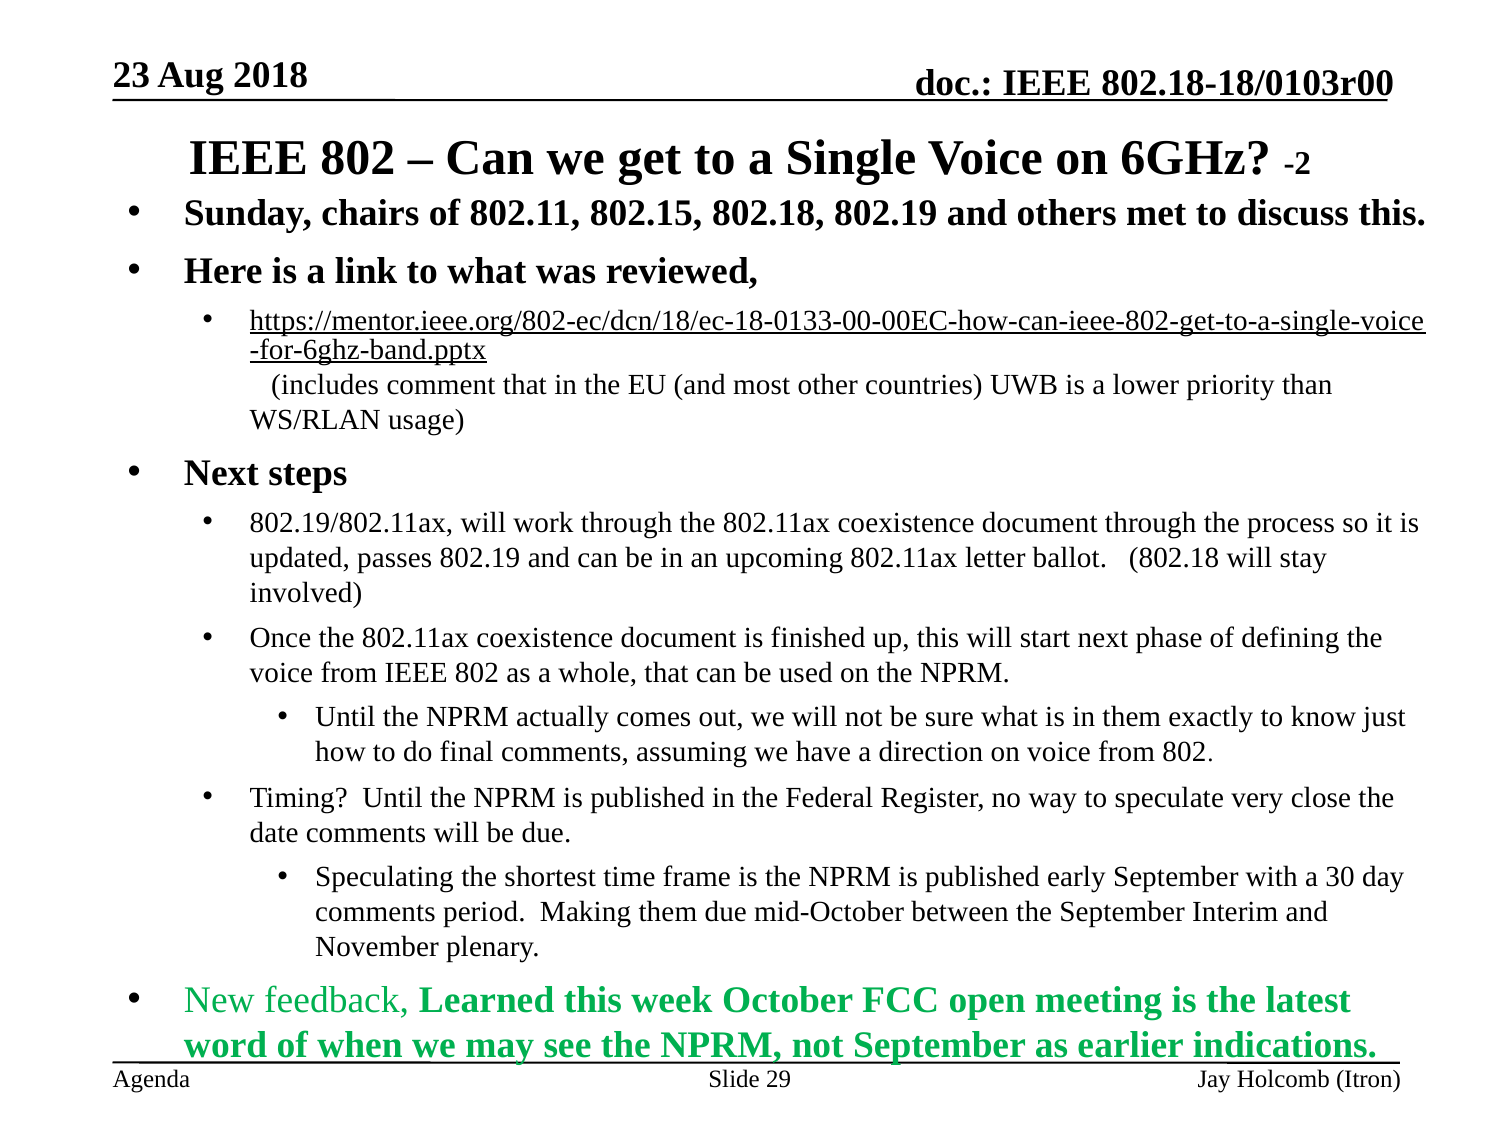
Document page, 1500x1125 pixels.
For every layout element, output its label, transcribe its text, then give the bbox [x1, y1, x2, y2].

footer Jay Holcomb (Itron) [878, 1061, 1402, 1093]
list Sunday, chairs of 802.11, 802.15, 802.18, 802.19 and others met to discuss this. Here is a link to what was reviewed, https://mentor.ieee.org/802-ec/dcn/18/ec-18-0133-00-00EC-how-can-ieee-802-get-to-a-single-voice-for-6ghz-band.pptx (includes comment that in the EU (and most other countries) UWB is a lower priority than WS/RLAN usage) Next steps 802.19/802.11ax, will work through the 802.11ax coexistence document through the process so it is updated, passes 802.19 and can be in an upcoming 802.11ax letter ballot. (802.18 will stay involved) Once the 802.11ax coexistence document is finished up, this will start next phase of defining the voice from IEEE 802 as a whole, that can be used on the NPRM. Until the NPRM actually comes out, we will not be sure what is in them exactly to know just how to do final comments, assuming we have a direction on voice from 802. Timing? Until the NPRM is published in the Federal Register, no way to speculate very close the date comments will be due. Speculating the shortest time frame is the NPRM is published early September with a 30 day comments period. Making them due mid-October between the September Interim and November plenary. New feedback, Learned this week October FCC open meeting is the latest word of when we may see the NPRM, not September as earlier indications. [112, 140, 1449, 985]
slide_number Slide 29 [699, 1061, 800, 1123]
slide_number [112, 49, 488, 95]
title IEEE 802 – Can we get to a Single Voice on 6GHz? -2 [112, 66, 1388, 140]
